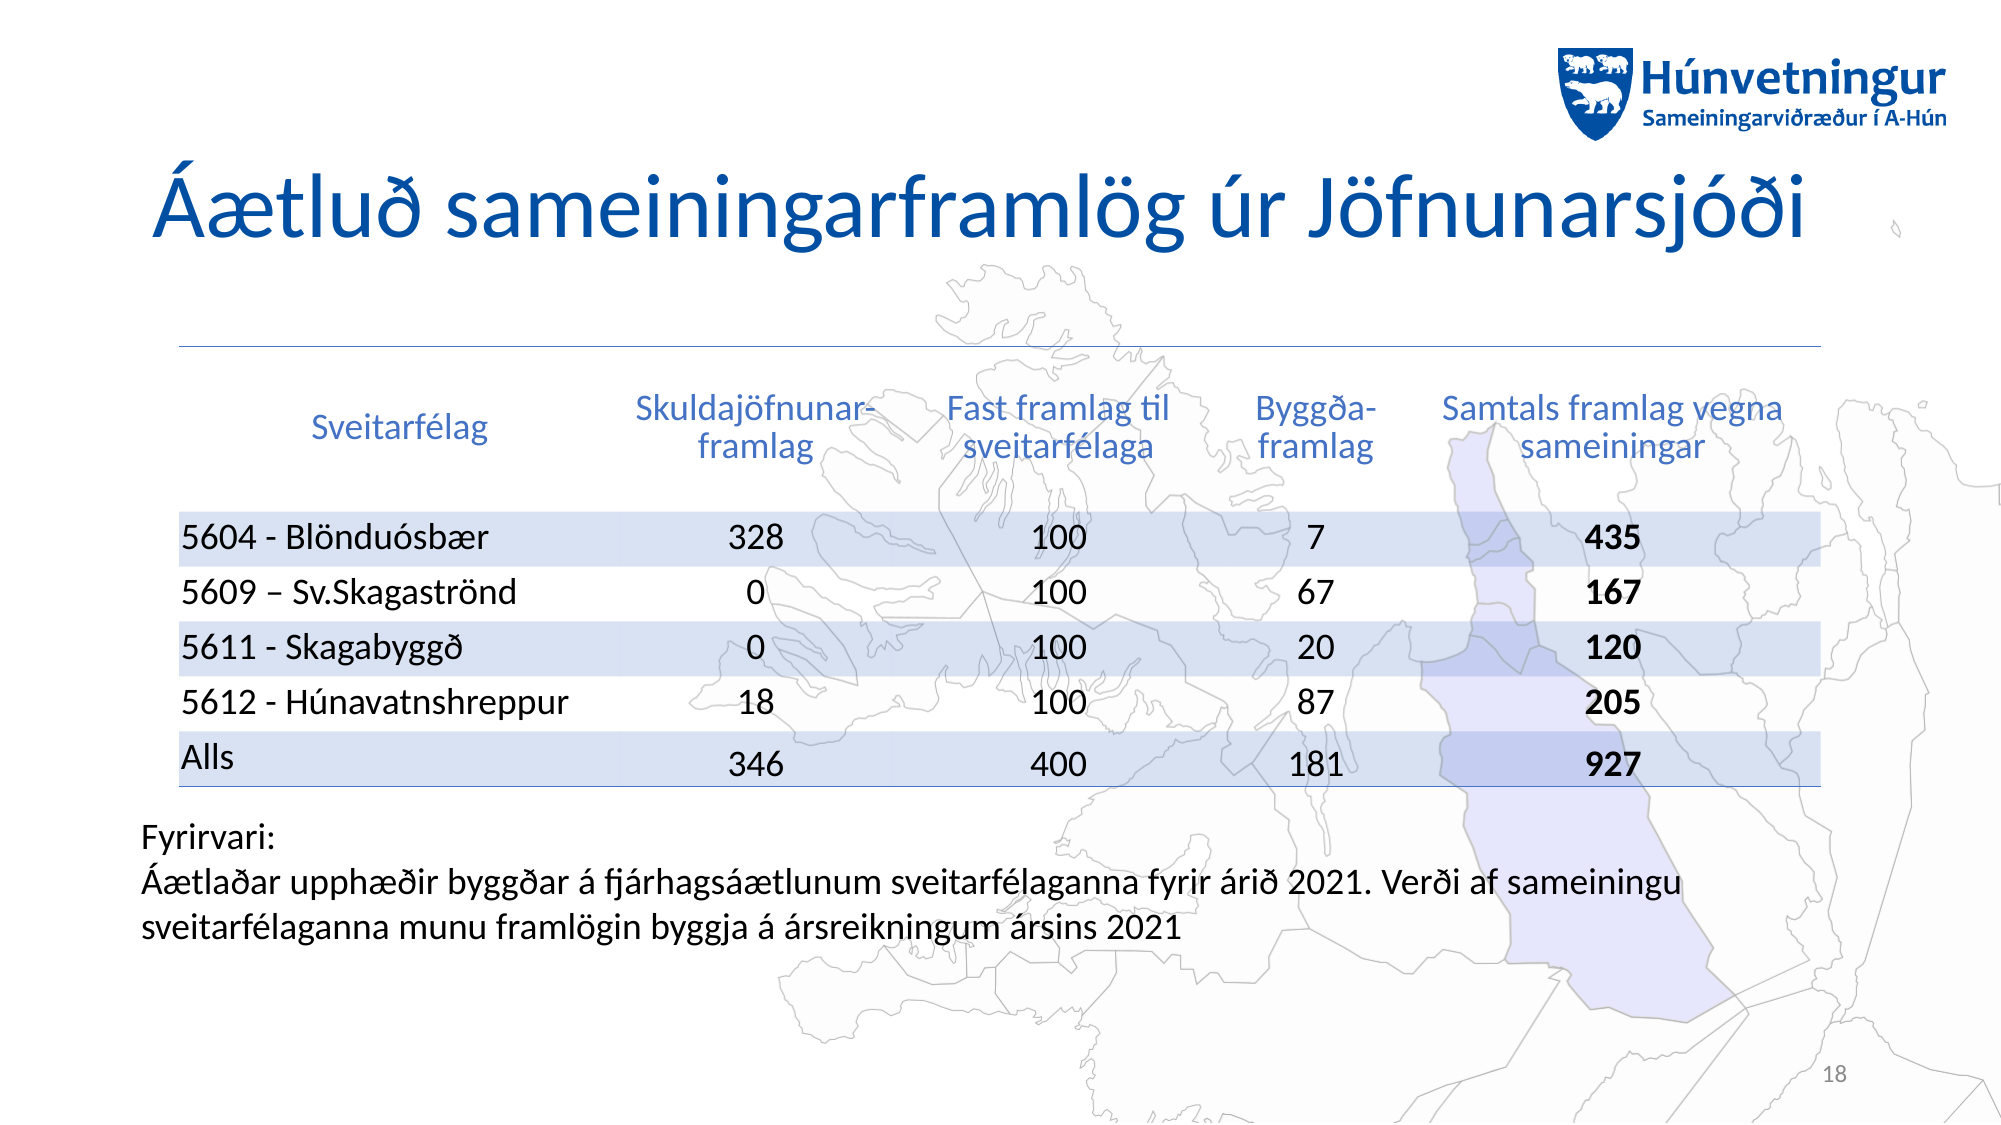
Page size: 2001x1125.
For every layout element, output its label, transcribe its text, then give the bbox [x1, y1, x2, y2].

table_cell 0 [621, 567, 891, 621]
table_cell 67 [1226, 567, 1406, 621]
table_cell 87 [1226, 676, 1406, 731]
table_cell 18 [621, 676, 891, 731]
table_cell 5604 - Blönduósbær [179, 512, 621, 567]
text_box Fyrirvari: Áætlaðar upphæðir byggðar á fjárhagsáætlunum sveitarfélaganna fyrir árið 2021. Verði af sameiningu sveitarfélaganna munu framlögin byggja á ársreikningum ársins 2021 [126, 804, 1874, 954]
table_header Byggða-framlag [1226, 347, 1406, 512]
table_cell 7 [1226, 512, 1406, 567]
table_cell 100 [891, 621, 1226, 676]
table_cell 120 [1406, 621, 1821, 676]
table_cell 0 [621, 621, 891, 676]
table_cell 20 [1226, 621, 1406, 676]
table_cell 167 [1406, 567, 1821, 621]
table_cell 435 [1406, 512, 1821, 567]
table_cell 328 [621, 512, 891, 567]
table_cell 100 [891, 676, 1226, 731]
table_cell 5609 – Sv.Skagaströnd [179, 567, 621, 621]
title Áætluð sameiningarframlög úr Jöfnunarsjóði [137, 99, 1863, 299]
table_cell 100 [891, 567, 1226, 621]
slide_number 18 [1412, 1042, 1863, 1103]
table_cell 100 [891, 512, 1226, 567]
table_cell 5612 - Húnavatnshreppur [179, 676, 621, 731]
picture [1558, 48, 1946, 141]
table_header Sveitarfélag [179, 347, 621, 512]
list [137, 954, 1863, 1014]
table_cell 927 [1406, 731, 1821, 786]
table_cell 181 [1226, 731, 1406, 786]
table_header Skuldajöfnunar-framlag [621, 347, 891, 512]
table_cell Alls [179, 731, 621, 786]
table_header Fast framlag til sveitarfélaga [891, 347, 1226, 512]
table_cell 205 [1406, 676, 1821, 731]
table_cell 346 [621, 731, 891, 786]
table_cell 400 [891, 731, 1226, 786]
table_header Samtals framlag vegna sameiningar [1406, 347, 1821, 512]
list [137, 299, 1863, 804]
table_cell 5611 - Skagabyggð [179, 621, 621, 676]
